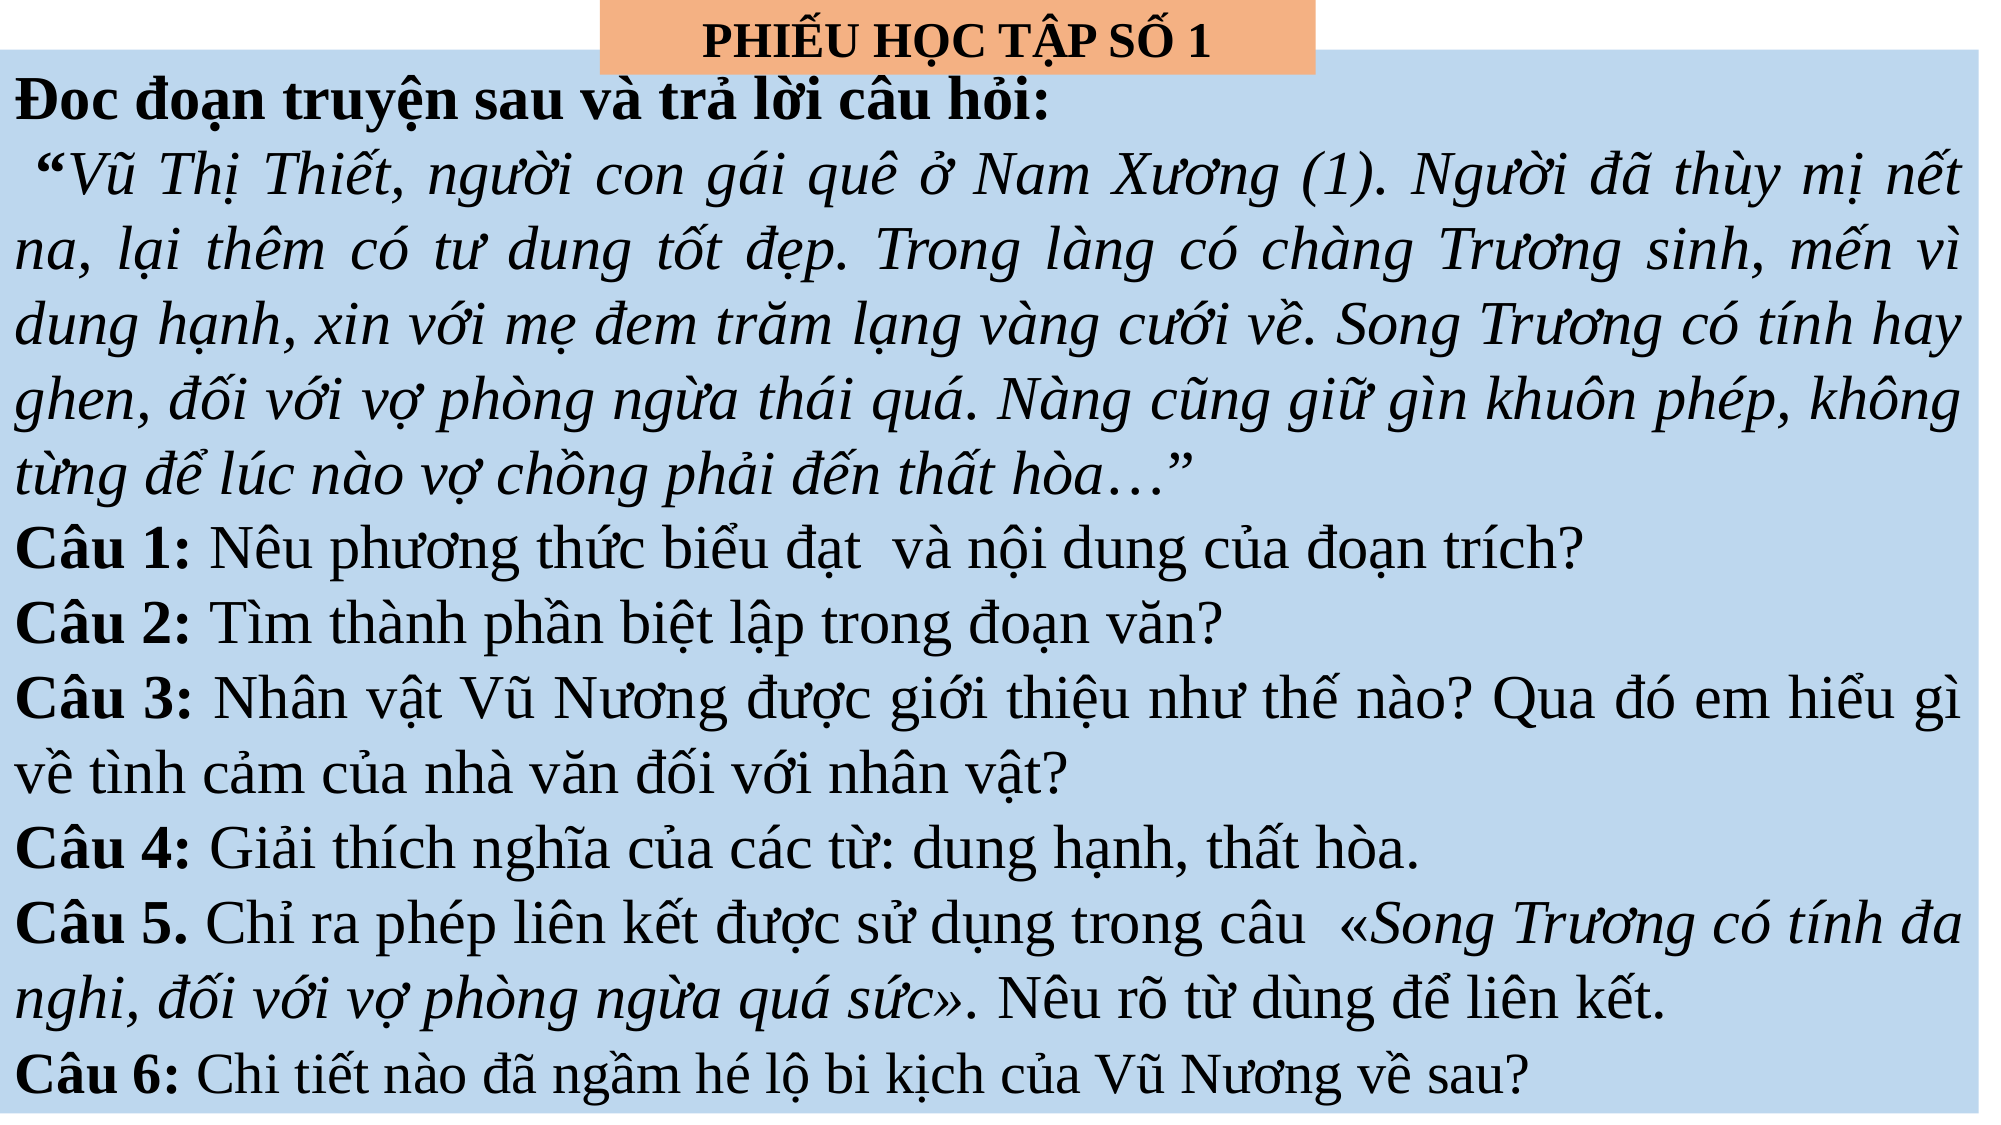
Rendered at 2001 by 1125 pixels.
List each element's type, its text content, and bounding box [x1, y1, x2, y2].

text_box Đoc đoạn truyện sau và trả lời câu hỏi: “Vũ Thị Thiết, người con gái quê ở Nam Xương (1). Người đã thùy mị nết na, lại thêm có tư dung tốt đẹp. Trong làng có chàng Trương sinh, mến vì dung hạnh, xin với mẹ đem trăm lạng vàng cưới về. Song Trương có tính hay ghen, đối với vợ phòng ngừa thái quá. Nàng cũng giữ gìn khuôn phép, không từng để lúc nào vợ chồng phải đến thất hòa…” Câu 1: Nêu phương thức biểu đạt và nội dung của đoạn trích? Câu 2: Tìm thành phần biệt lập trong đoạn văn? Câu 3: Nhân vật Vũ Nương được giới thiệu như thế nào? Qua đó em hiểu gì về tình cảm của nhà văn đối với nhân vật? Câu 4: Giải thích nghĩa của các từ: dung hạnh, thất hòa. Câu 5. Chỉ ra phép liên kết được sử dụng trong câu «Song Trương có tính đa nghi, đối với vợ phòng ngừa quá sức». Nêu rõ từ dùng để liên kết. Câu 6: Chi tiết nào đã ngầm hé lộ bi kịch của Vũ Nương về sau? [0, 49, 1979, 1114]
text_box PHIẾU HỌC TẬP SỐ 1 [599, 0, 1316, 75]
